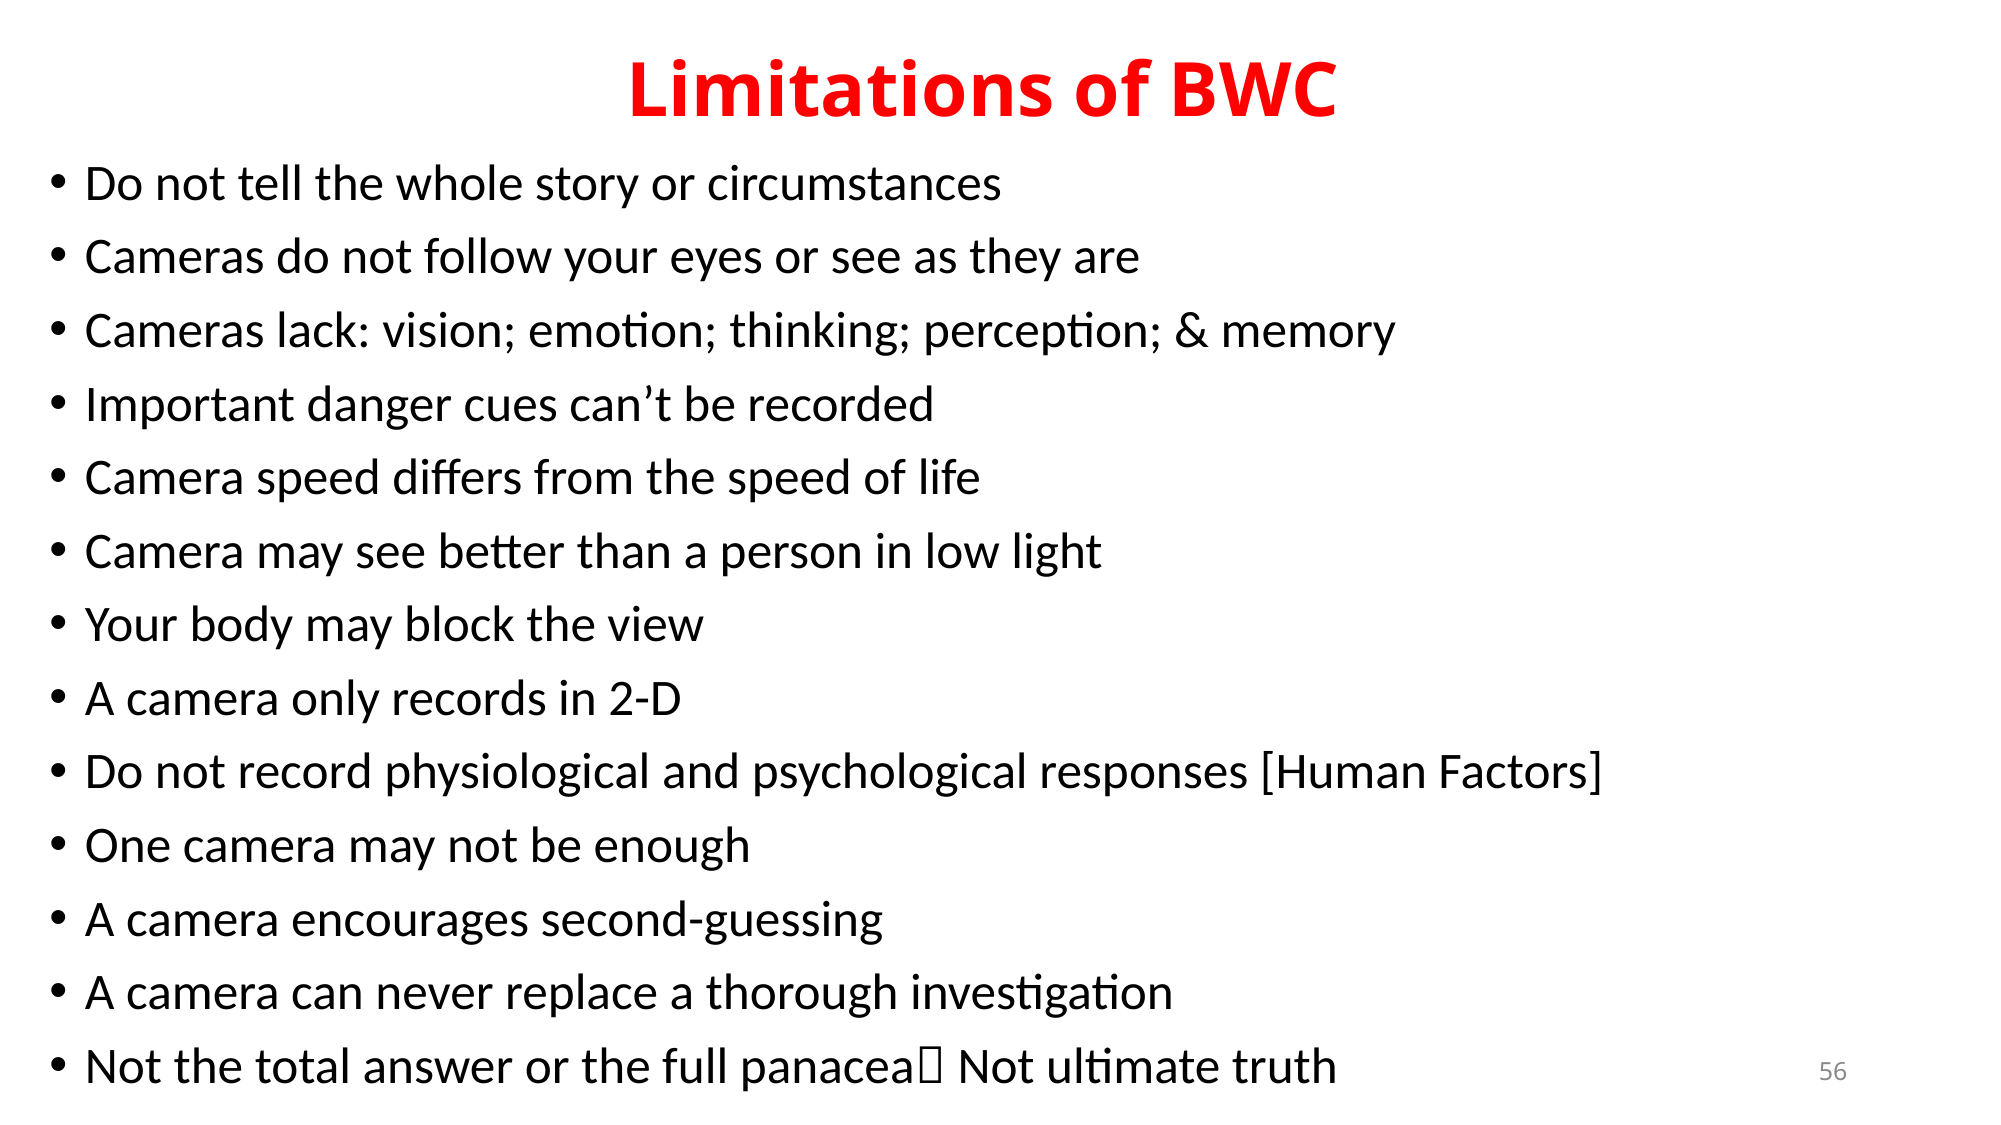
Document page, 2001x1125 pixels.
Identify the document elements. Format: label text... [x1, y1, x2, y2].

title Limitations of BWC [19, 22, 1966, 163]
slide_number 56 [1412, 1042, 1863, 1103]
list Do not tell the whole story or circumstances Cameras do not follow your eyes or see as they are Cameras lack: vision; emotion; thinking; perception; & memory Important danger cues can’t be recorded Camera speed differs from the speed of life Camera may see better than a person in low light Your body may block the view A camera only records in 2-D Do not record physiological and psychological responses [Human Factors] One camera may not be enough A camera encourages second-guessing A camera can never replace a thorough investigation Not the total answer or the full panacea Not ultimate truth [34, 148, 1966, 1103]
